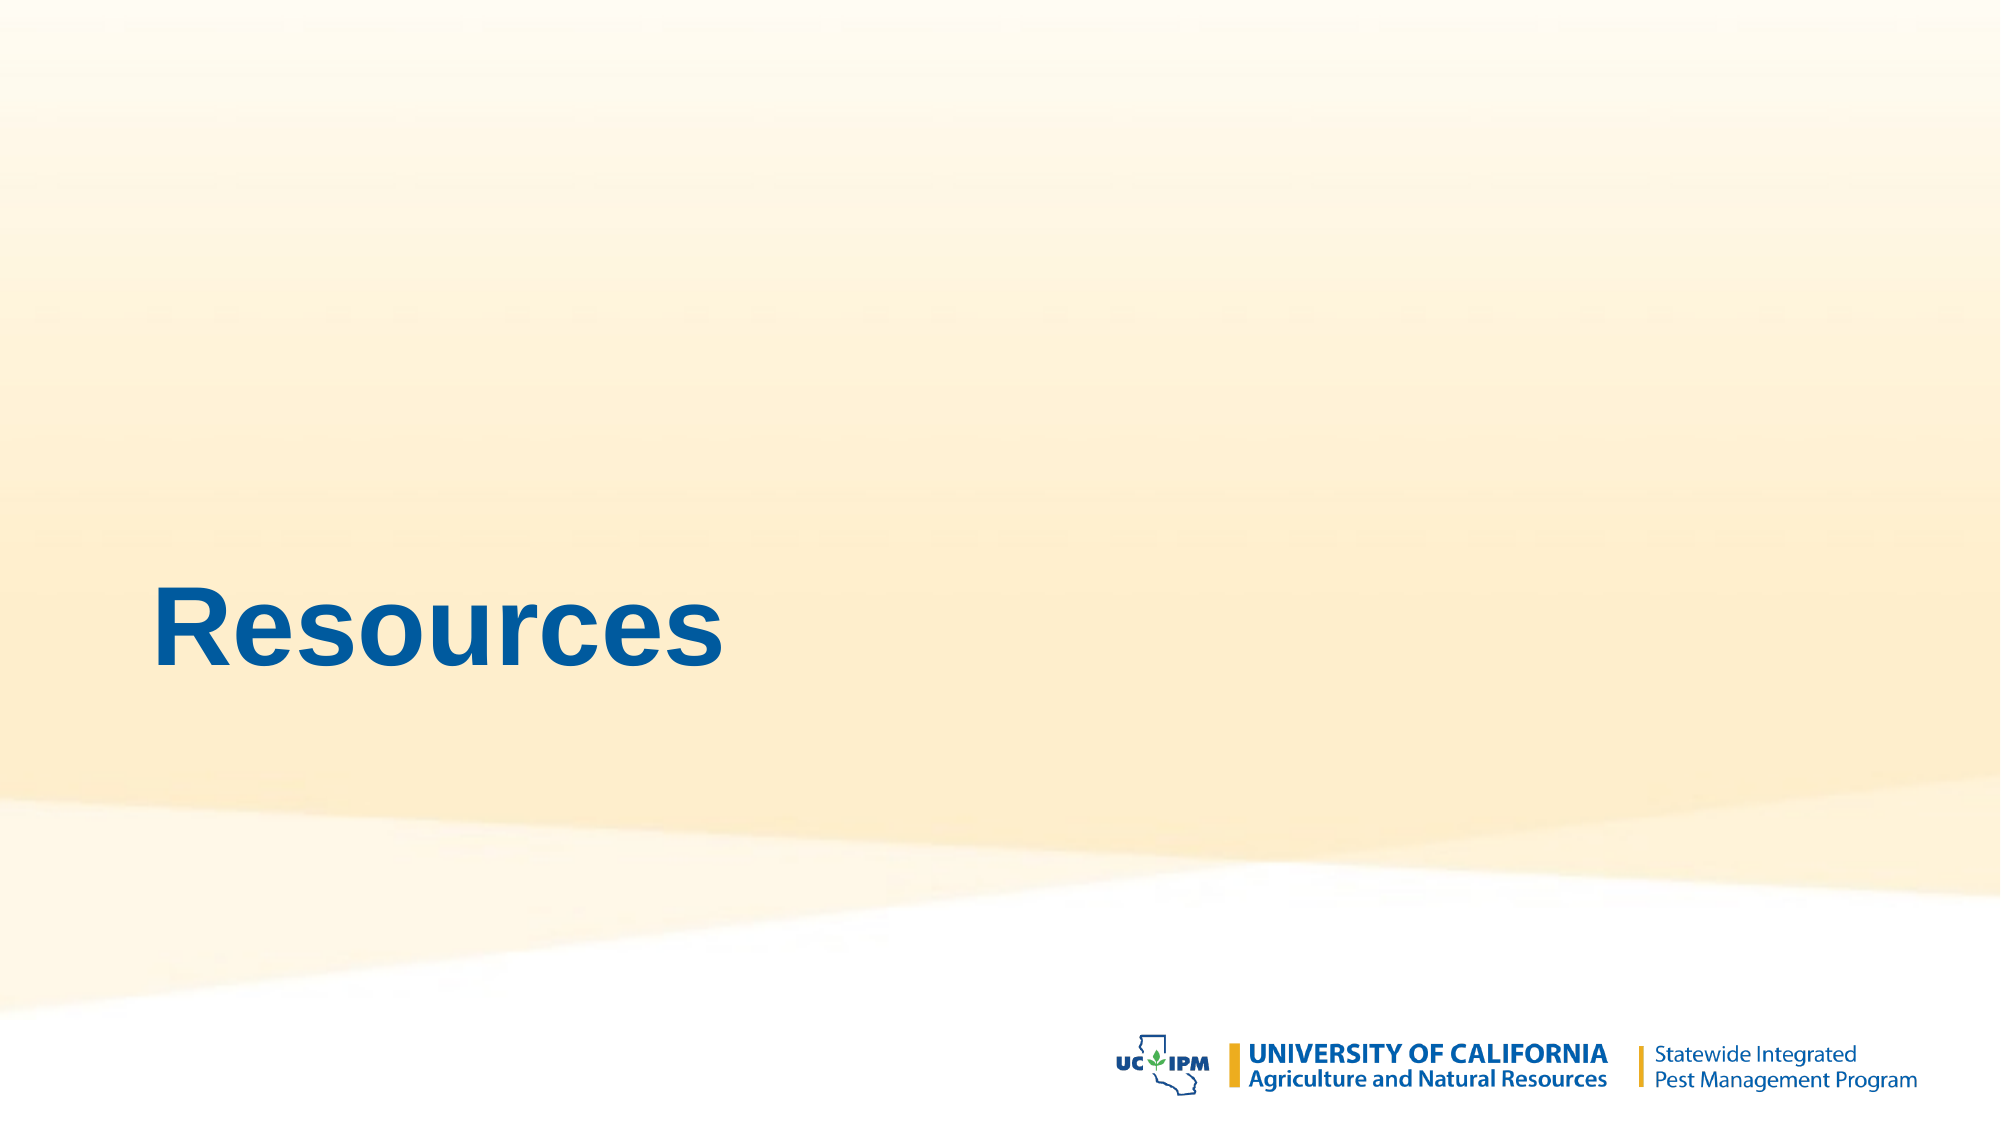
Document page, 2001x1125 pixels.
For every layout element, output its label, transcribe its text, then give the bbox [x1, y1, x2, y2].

picture [0, 0, 2001, 1125]
title Resources [136, 229, 1862, 697]
